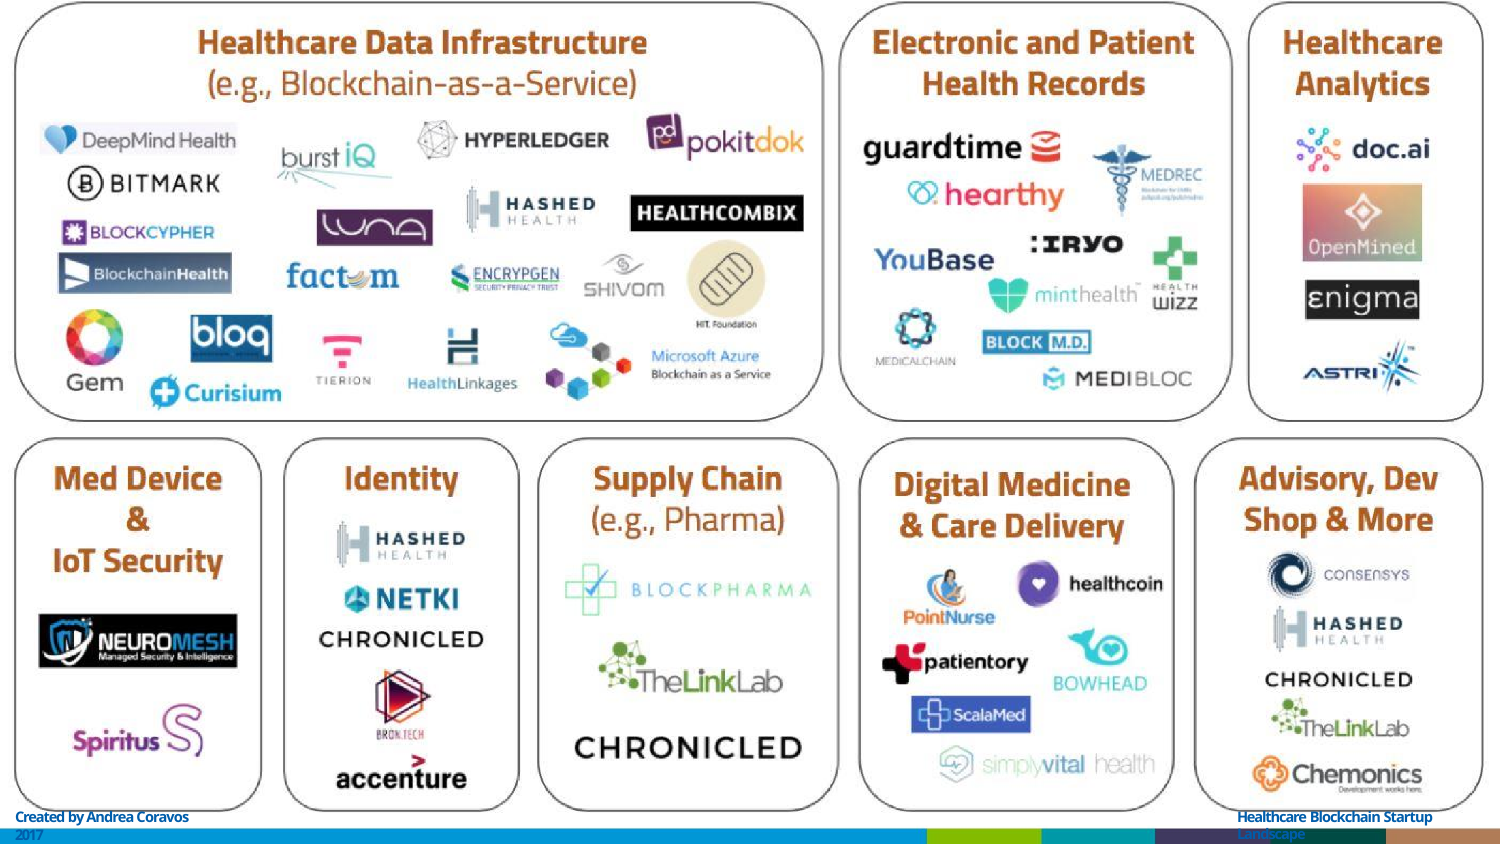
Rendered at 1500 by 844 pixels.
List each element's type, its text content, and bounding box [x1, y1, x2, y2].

text_box Created by Andrea Coravos 2017 [12, 806, 215, 843]
text_box [0, 0, 1500, 844]
text_box Healthcare Blockchain Startup Landscape [1235, 805, 1489, 843]
